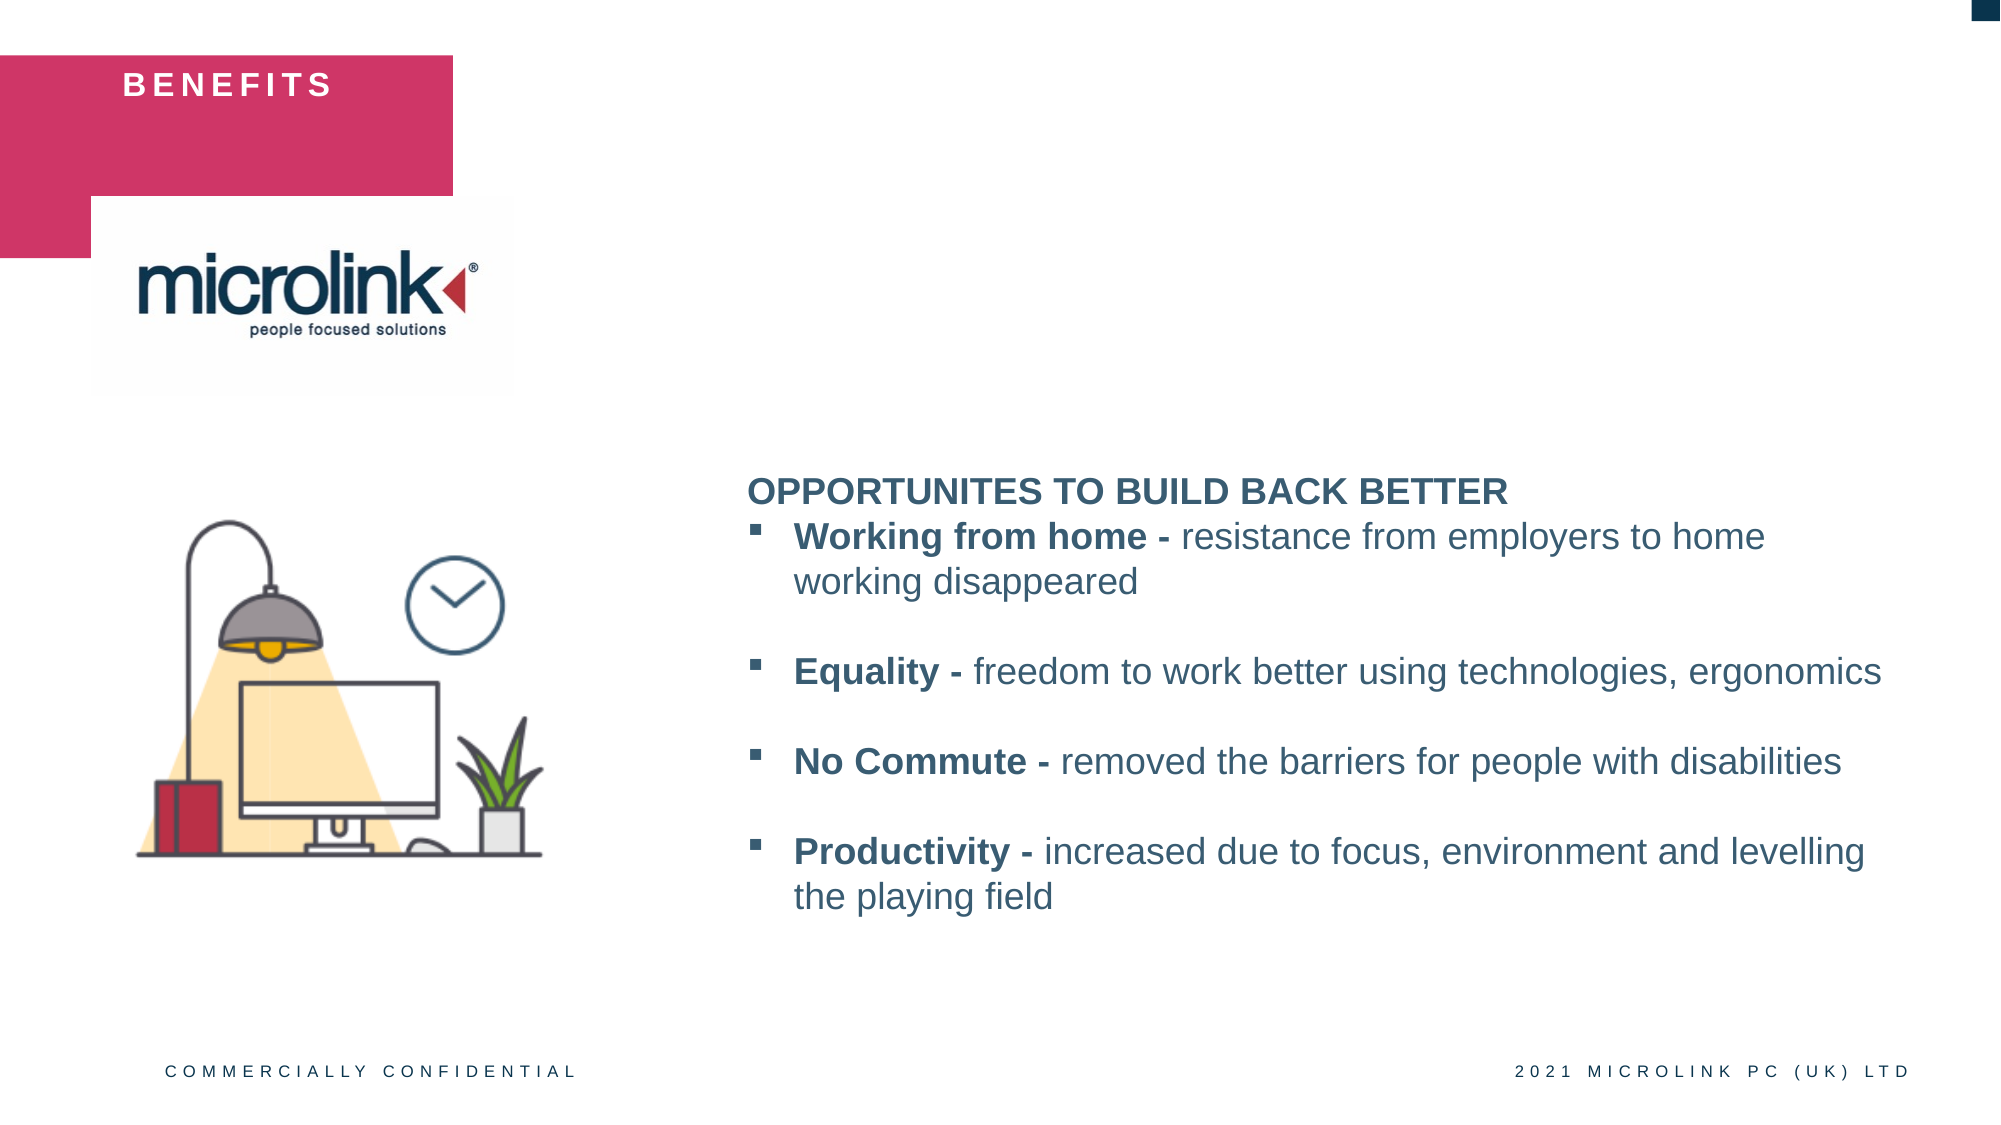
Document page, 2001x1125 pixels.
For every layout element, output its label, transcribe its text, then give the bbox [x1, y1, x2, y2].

title BENEFITS [0, 55, 453, 259]
text_box [1971, 0, 2000, 22]
text_box COMMERCIALLY CONFIDENTIAL 2021 MICROLINK PC (UK) LTD [0, 1053, 2000, 1088]
picture [0, 196, 674, 1024]
text_box OPPORTUNITES TO BUILD BACK BETTER Working from home - resistance from employers to home working disappeared Equality - freedom to work better using technologies, ergonomics No Commute - removed the barriers for people with disabilities Productivity - increased due to focus, environment and levelling the playing field [732, 414, 1903, 925]
